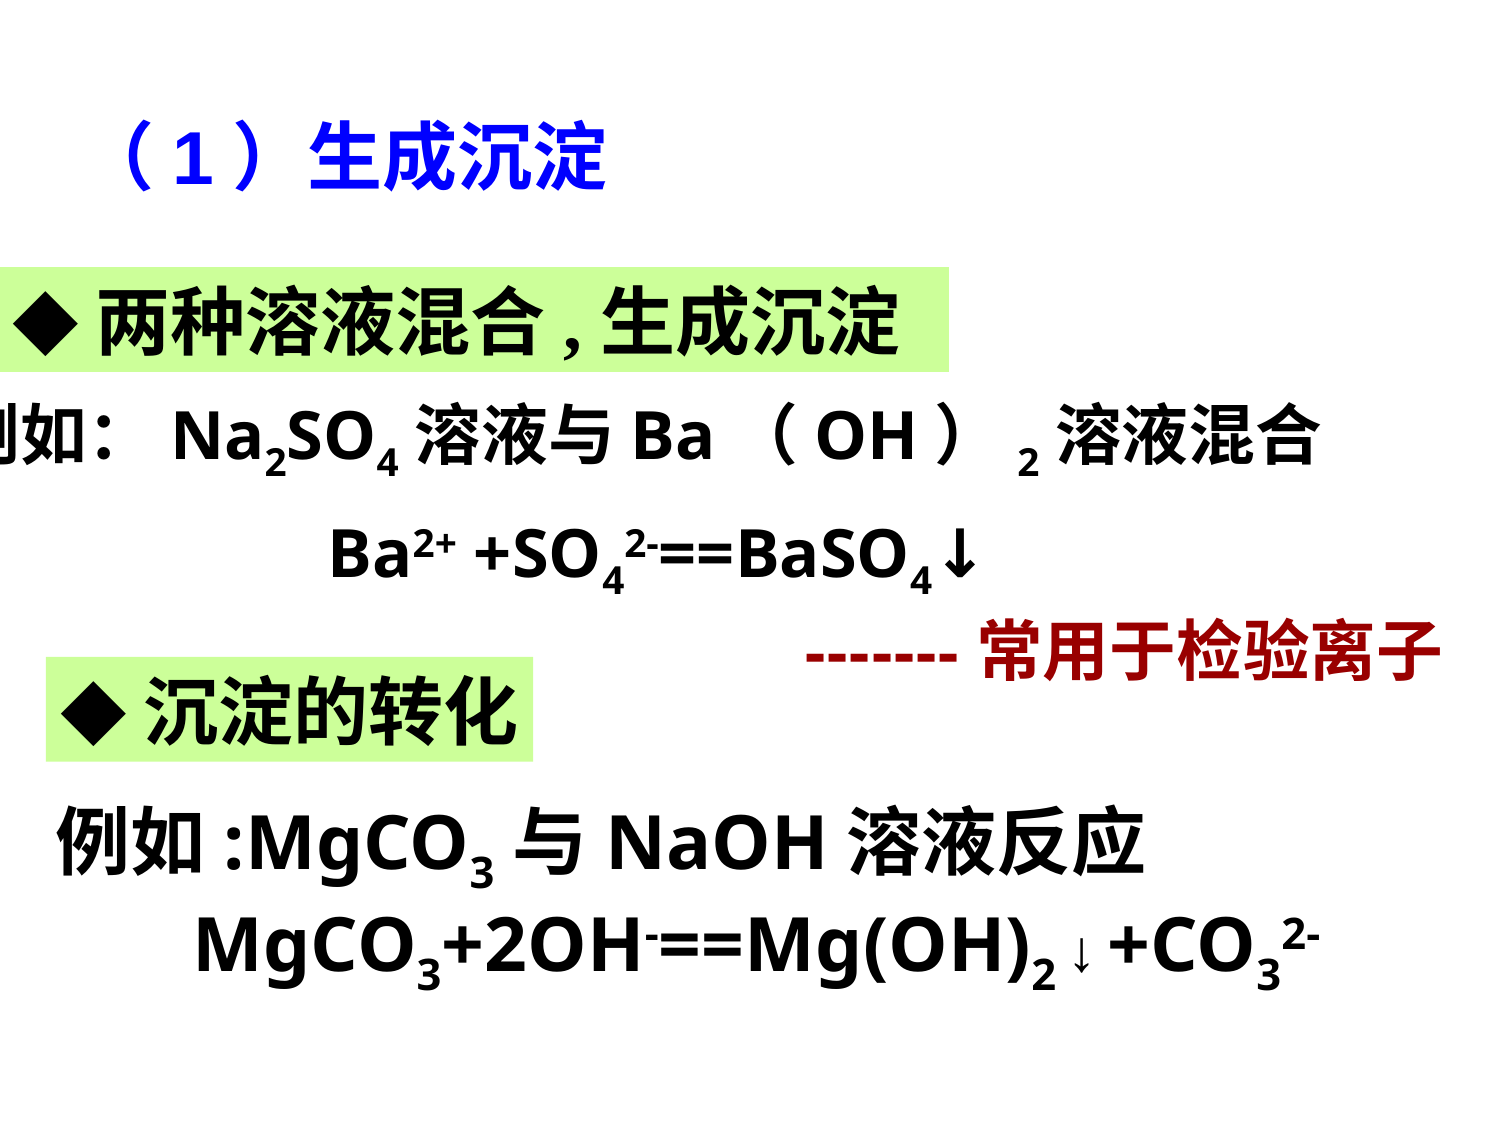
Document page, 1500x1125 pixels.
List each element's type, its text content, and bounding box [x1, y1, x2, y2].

text_box Ba2+ +SO42-==BaSO4↓ [312, 503, 1069, 610]
text_box ◆沉淀的转化 [45, 656, 534, 762]
text_box ◆两种溶液混合,生成沉淀 [0, 267, 949, 372]
text_box -------常用于检验离子 [789, 601, 1459, 697]
text_box （1）生成沉淀 [64, 101, 715, 207]
text_box [112, 278, 1238, 385]
text_box 例如：Na2SO4溶液与Ba（OH）2溶液混合 [0, 385, 1337, 492]
text_box 例如:MgCO3与NaOH溶液反应 MgCO3+2OH-==Mg(OH)2 ↓ +CO32- [41, 786, 1388, 1007]
